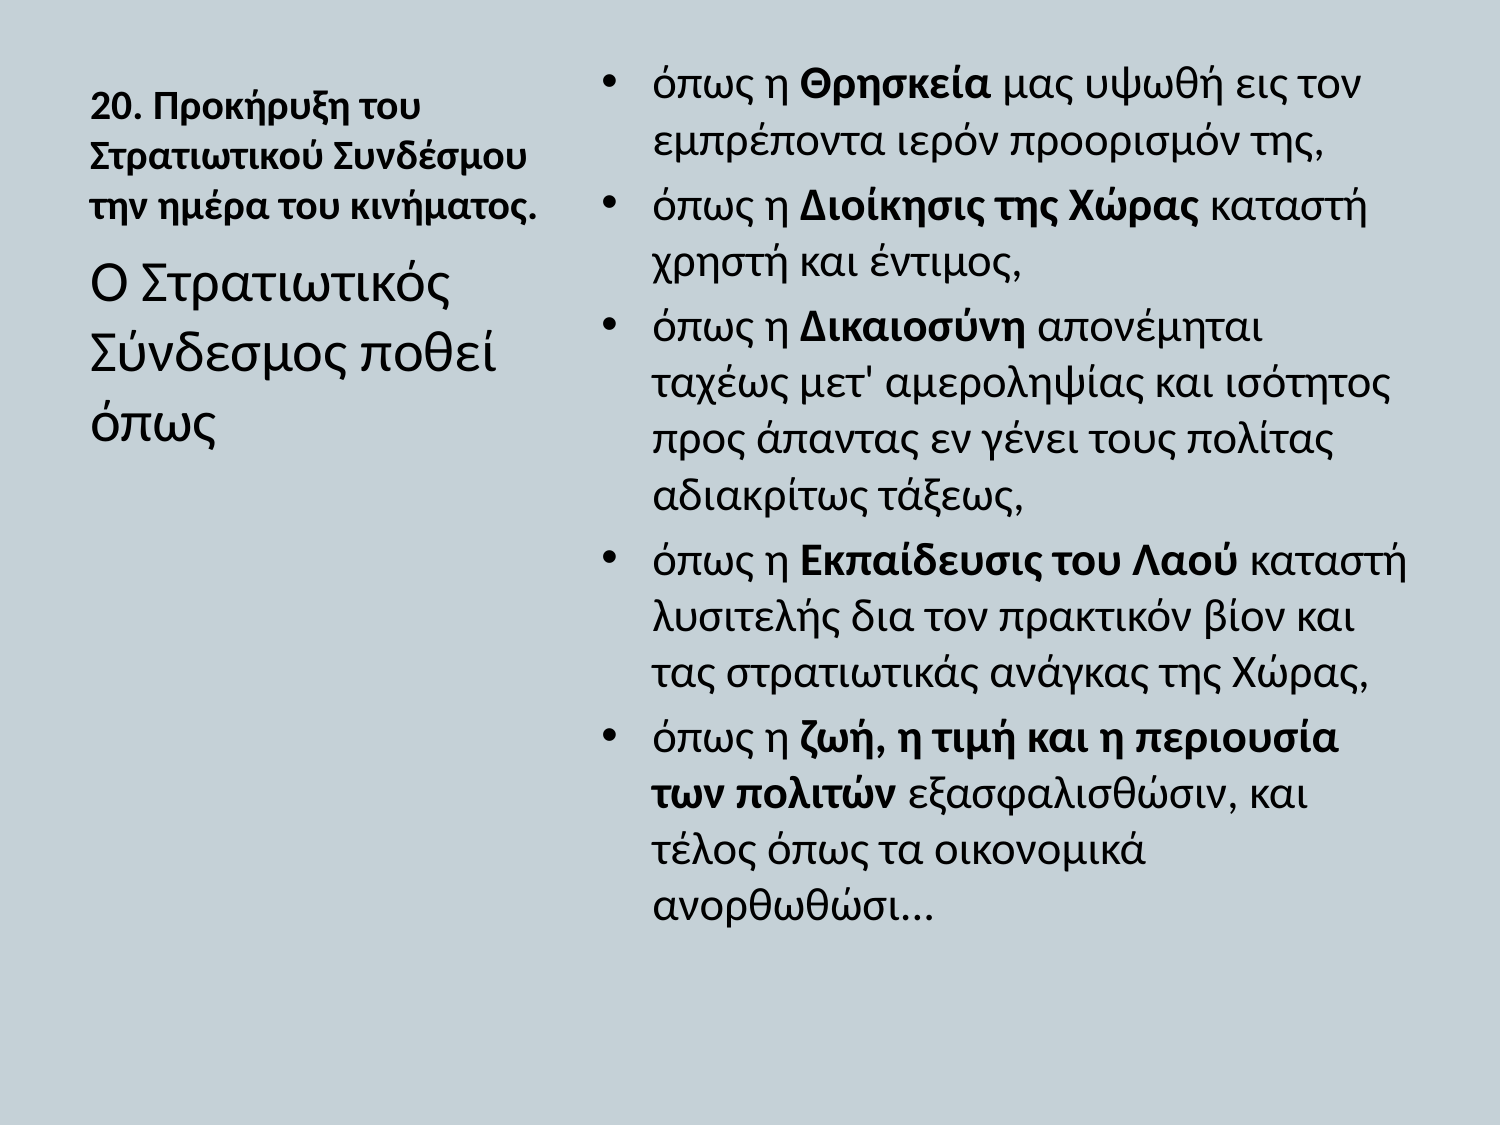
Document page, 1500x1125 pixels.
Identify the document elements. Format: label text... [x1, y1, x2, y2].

list όπως η Θρησκεία μας υψωθή εις τον εμπρέποντα ιερόν προορισμόν της, όπως η Διοίκησις της Χώρας καταστή χρηστή και έντιμος, όπως η Δικαιοσύνη απονέμηται ταχέως μετ' αμεροληψίας και ισότητος προς άπαντας εν γένει τους πολίτας αδιακρίτως τάξεως, όπως η Εκπαίδευσις του Λαού καταστή λυσιτελής δια τον πρακτικόν βίον και τας στρατιωτικάς ανάγκας της Χώρας, όπως η ζωή, η τιμή και η περιουσία των πολιτών εξασφαλισθώσιν, και τέλος όπως τα οικονομικά ανορθωθώσι... [586, 44, 1425, 1005]
title 20. Προκήρυξη του Στρατιωτικού Συνδέσμου την ημέρα του κινήματος. [75, 44, 569, 235]
list Ο Στρατιωτικός Σύνδεσμος ποθεί όπως [75, 235, 569, 1005]
